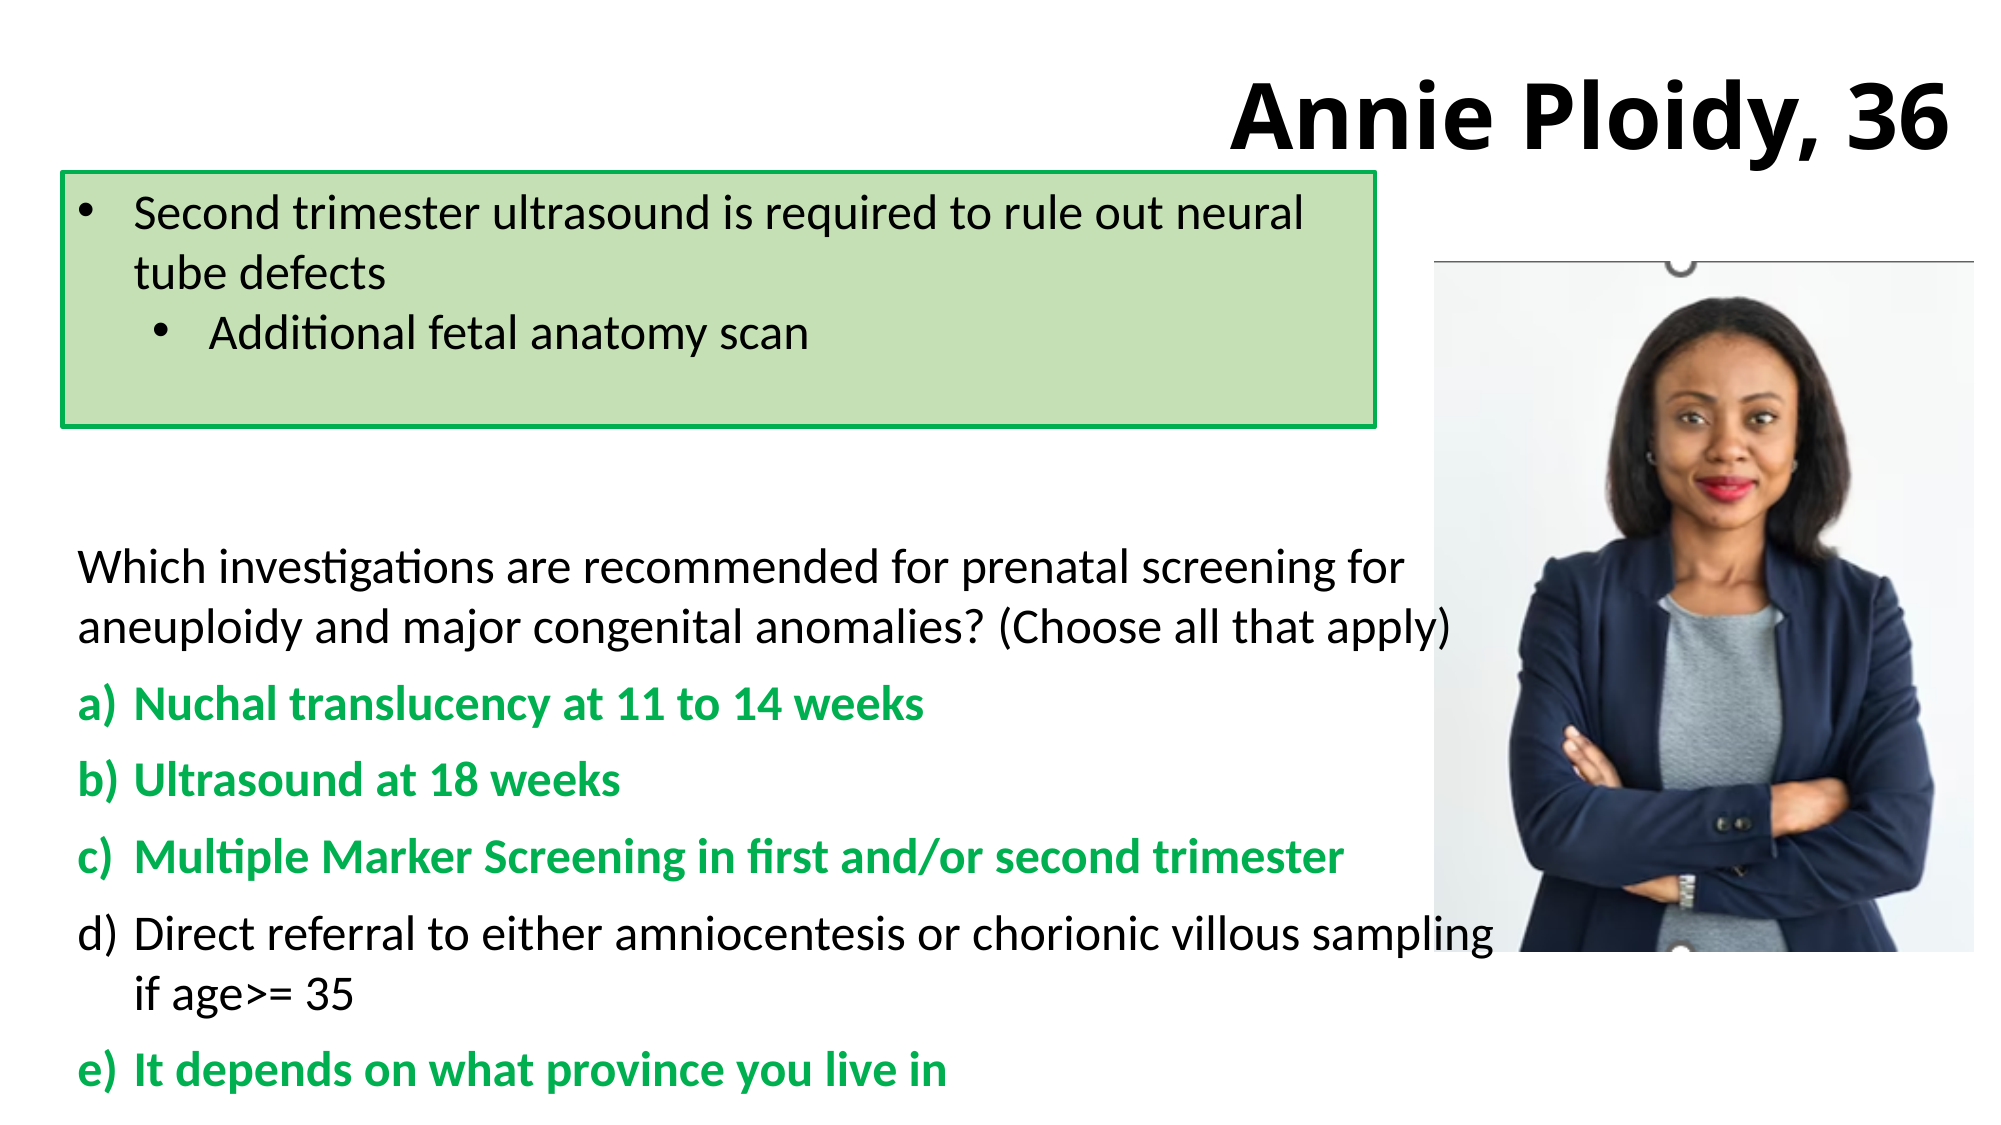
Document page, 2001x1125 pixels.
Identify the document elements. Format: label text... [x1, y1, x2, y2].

text_box Annie Ploidy, 36 [1181, 63, 1967, 282]
text_box Second trimester ultrasound is required to rule out neural tube defects Additional fetal anatomy scan [62, 172, 1375, 427]
picture [1434, 261, 1974, 952]
text_box Which investigations are recommended for prenatal screening for aneuploidy and major congenital anomalies? (Choose all that apply) Nuchal translucency at 11 to 14 weeks Ultrasound at 18 weeks Multiple Marker Screening in first and/or second trimester Direct referral to either amniocentesis or chorionic villous sampling if age>= 35 It depends on what province you live in [62, 526, 1541, 1125]
